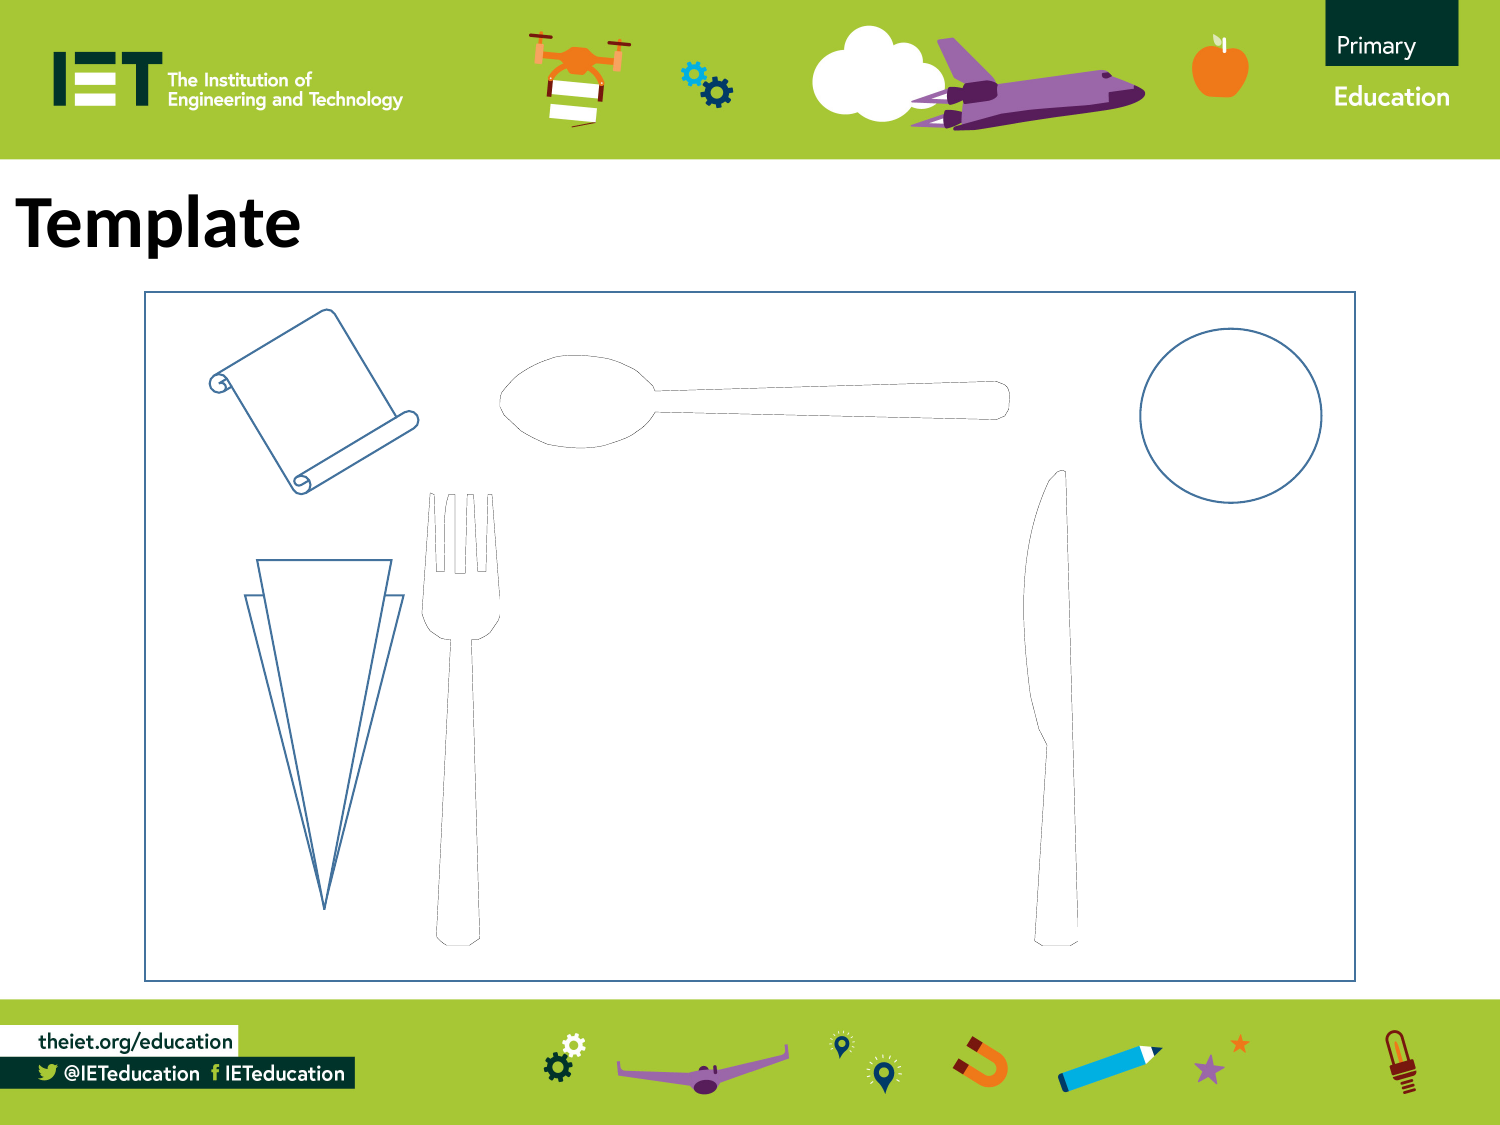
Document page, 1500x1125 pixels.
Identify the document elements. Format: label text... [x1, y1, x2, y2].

title Template [0, 174, 490, 272]
picture [0, 0, 1500, 1125]
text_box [145, 292, 1355, 981]
